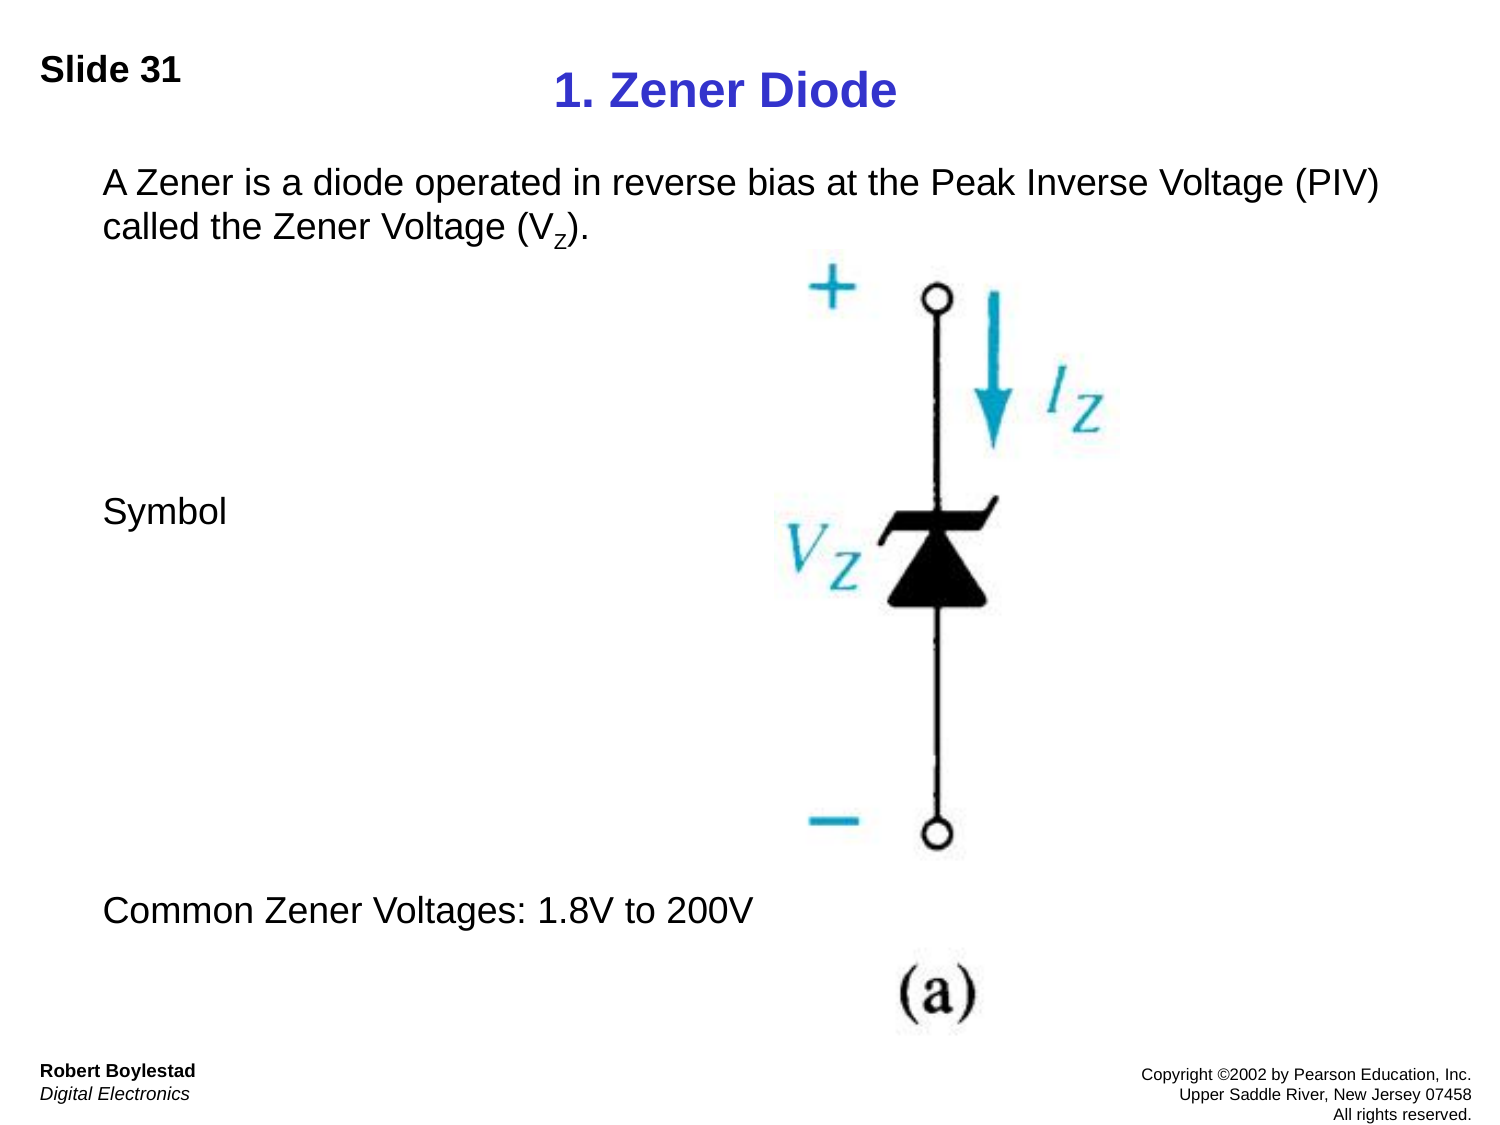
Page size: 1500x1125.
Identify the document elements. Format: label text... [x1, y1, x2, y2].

picture [774, 249, 1120, 1038]
text_box Robert Boylestad Digital Electronics [24, 1037, 388, 1125]
text_box 1. Zener Diode [24, 49, 1413, 125]
text_box Copyright ©2002 by Pearson Education, Inc. Upper Saddle River, New Jersey 07458 All rights reserved. [1112, 1037, 1488, 1125]
title Slide 31 [24, 37, 1463, 125]
text_box A Zener is a diode operated in reverse bias at the Peak Inverse Voltage (PIV) called the Zener Voltage (VZ). Symbol Common Zener Voltages: 1.8V to 200V [87, 149, 1425, 1000]
